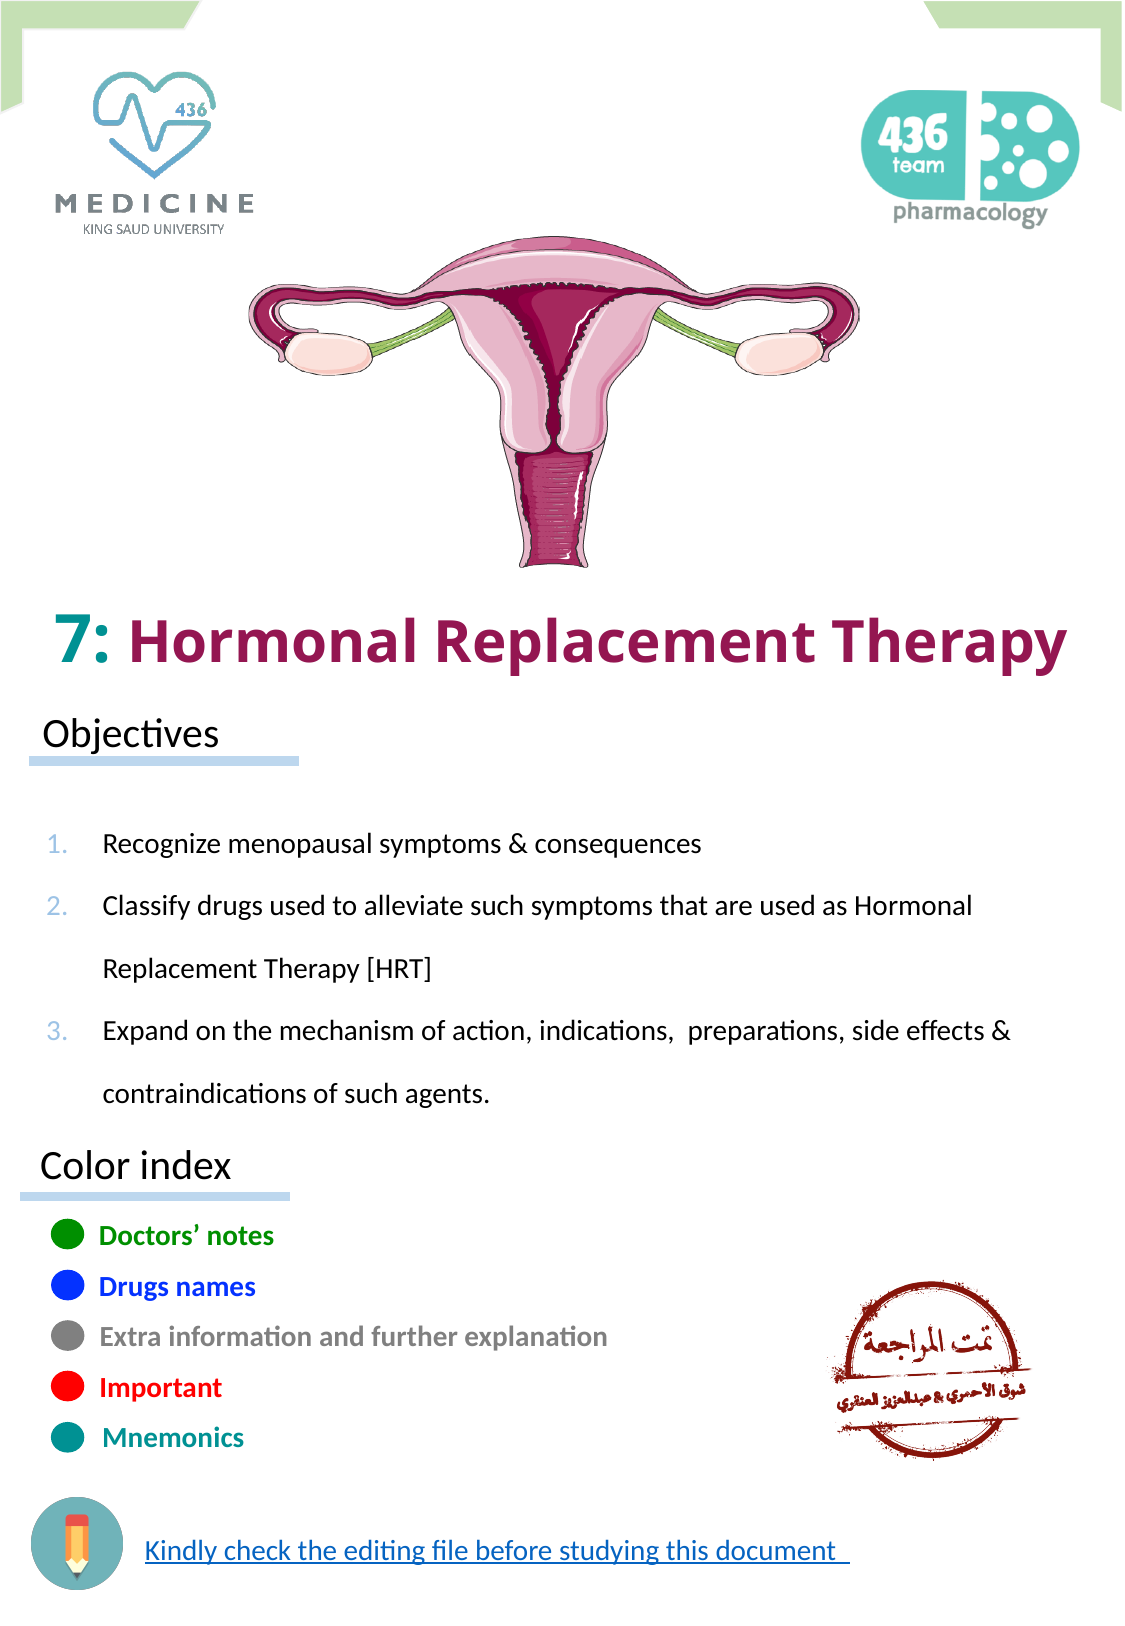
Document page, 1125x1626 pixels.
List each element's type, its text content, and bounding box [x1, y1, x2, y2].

text_box [0, 0, 203, 115]
text_box Kindly check the editing file before studying this document [130, 1523, 870, 1574]
picture [31, 1497, 123, 1590]
text_box Color index [25, 1131, 257, 1196]
picture [859, 90, 1081, 230]
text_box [51, 1208, 632, 1462]
text_box Objectives [27, 698, 243, 763]
text_box [920, 0, 1124, 116]
text_box Recognize menopausal symptoms & consequences Classify drugs used to alleviate such symptoms that are used as Hormonal Replacement Therapy [HRT] Expand on the mechanism of action, indications, preparations, side effects & contraindications of such agents. [31, 789, 1084, 1117]
text_box 7: Hormonal Replacement Therapy [0, 588, 1123, 684]
picture [51, 68, 257, 238]
picture [821, 1270, 1051, 1473]
text_box [248, 235, 861, 569]
